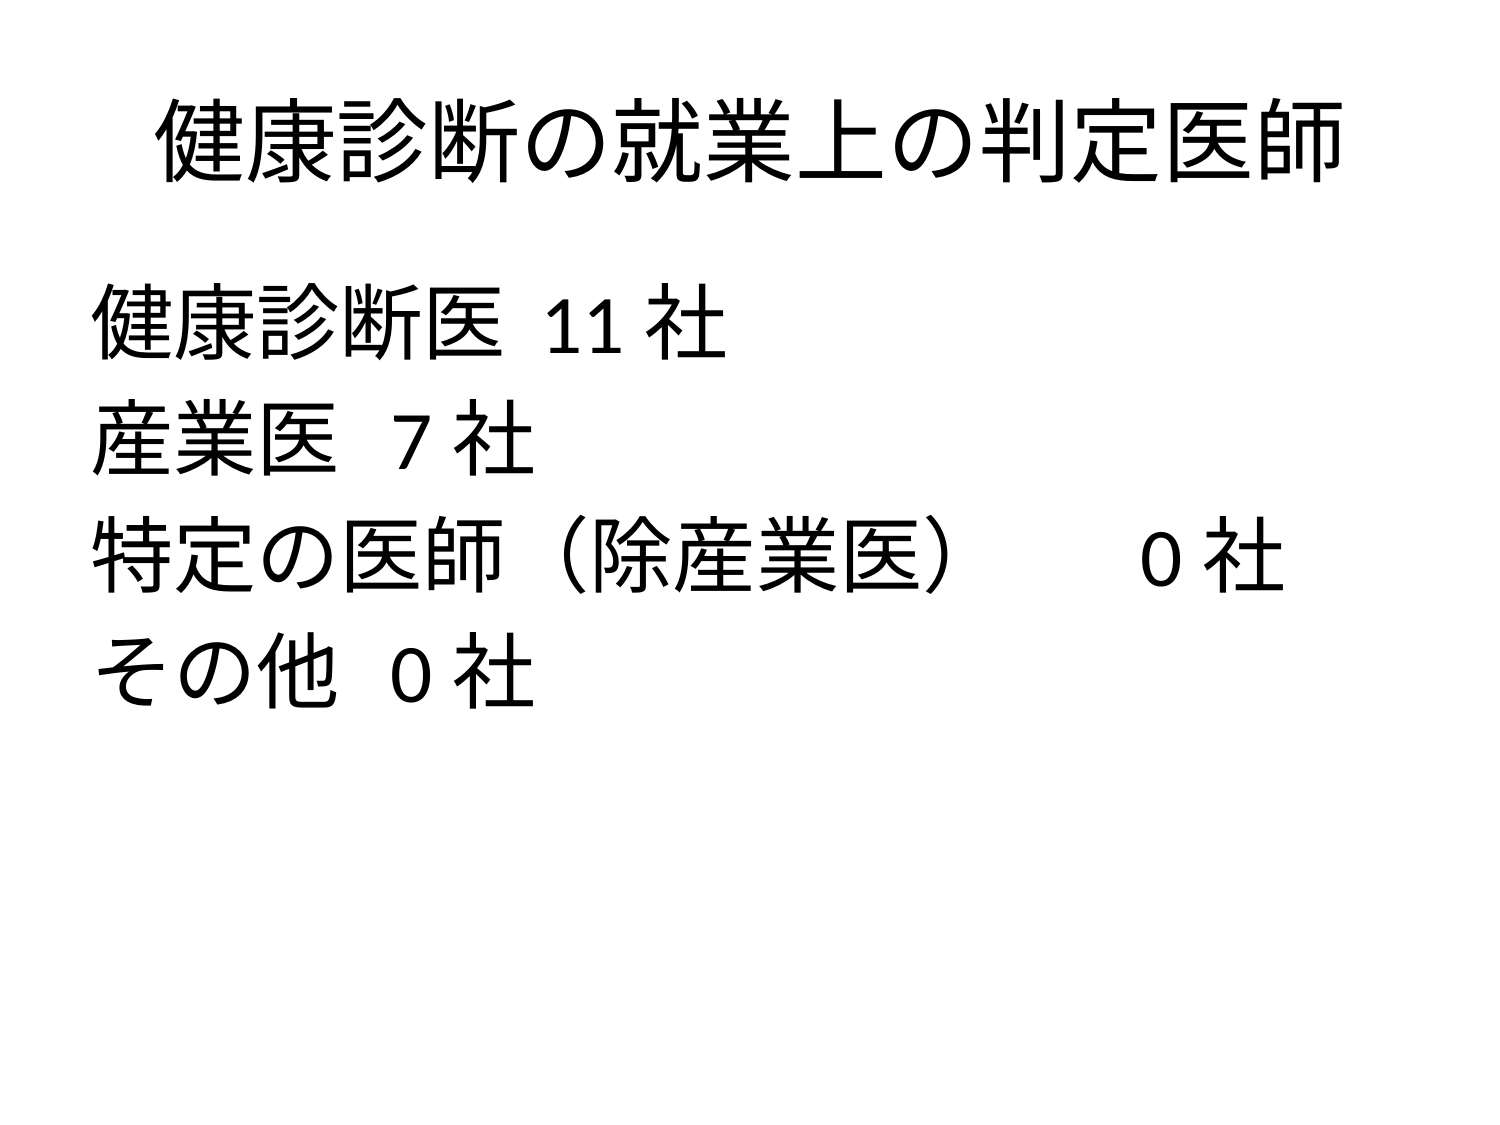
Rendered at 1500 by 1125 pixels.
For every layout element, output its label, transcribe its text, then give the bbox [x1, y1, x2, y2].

list 健康診断医 11社 産業医 7社 特定の医師（除産業医） 0社 その他 0社 [75, 262, 1425, 1005]
title 健康診断の就業上の判定医師 [75, 45, 1425, 233]
